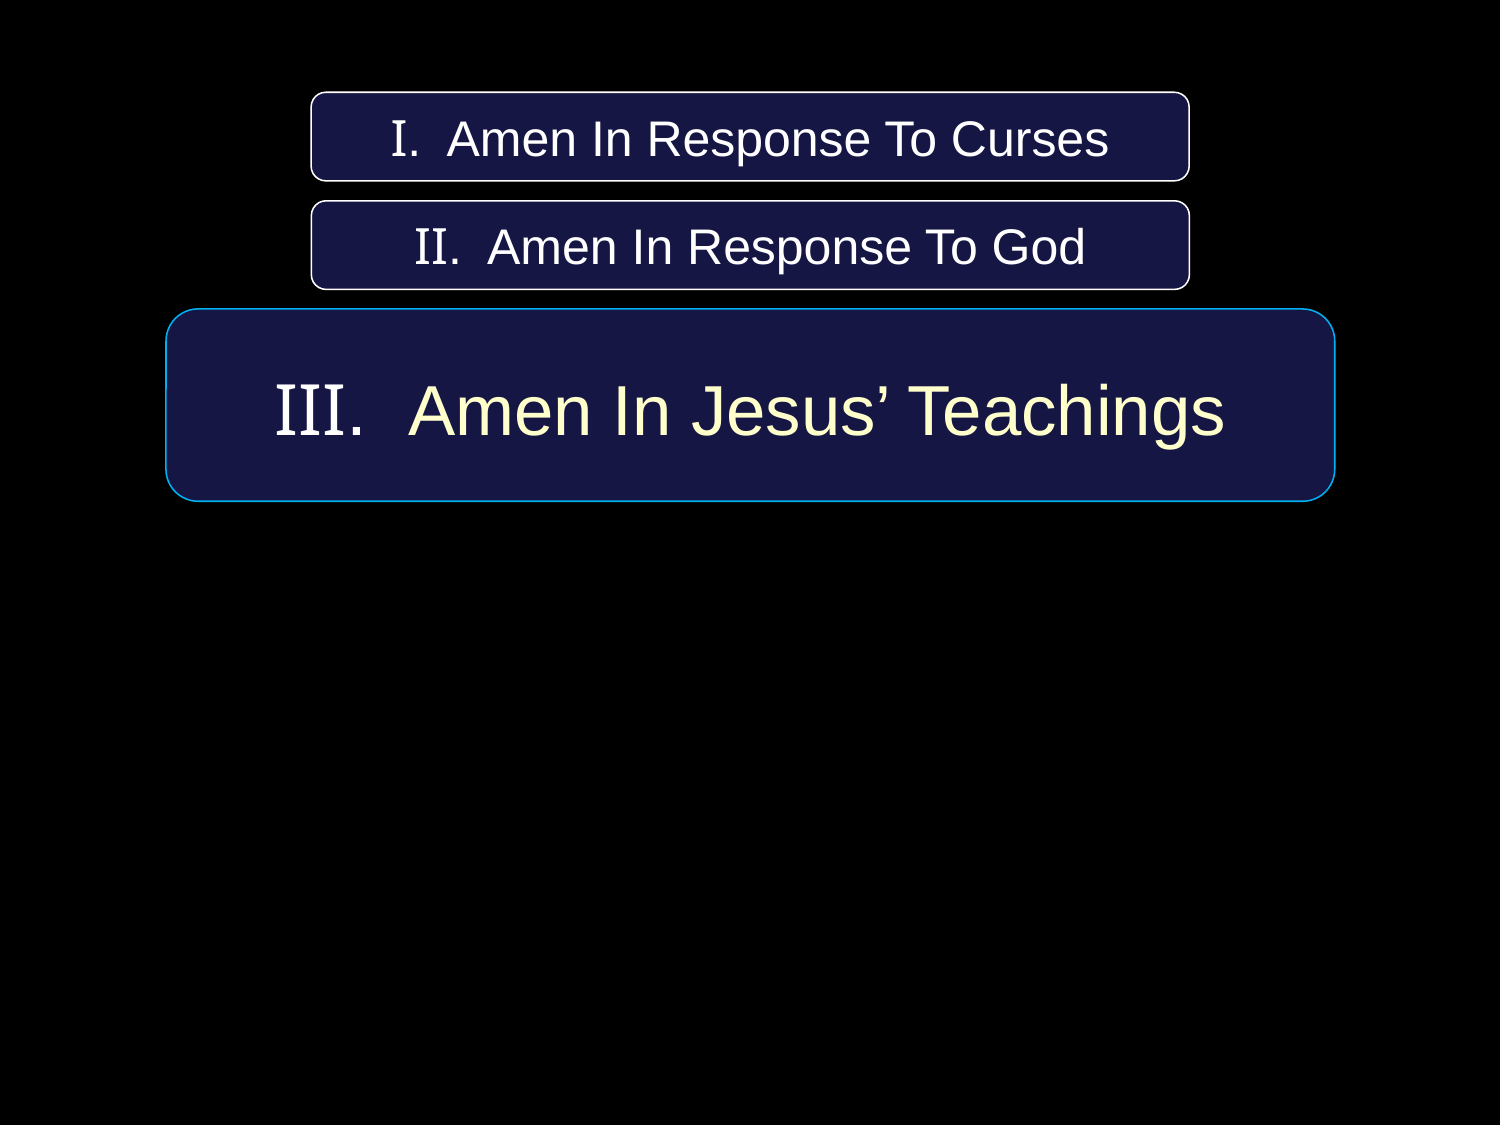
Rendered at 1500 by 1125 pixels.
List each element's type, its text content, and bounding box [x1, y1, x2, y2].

text_box III. Amen In Jesus’ Teachings [165, 308, 1335, 502]
text_box I. Amen In Response To Curses [311, 92, 1190, 181]
text_box II. Amen In Response To God [311, 200, 1190, 290]
